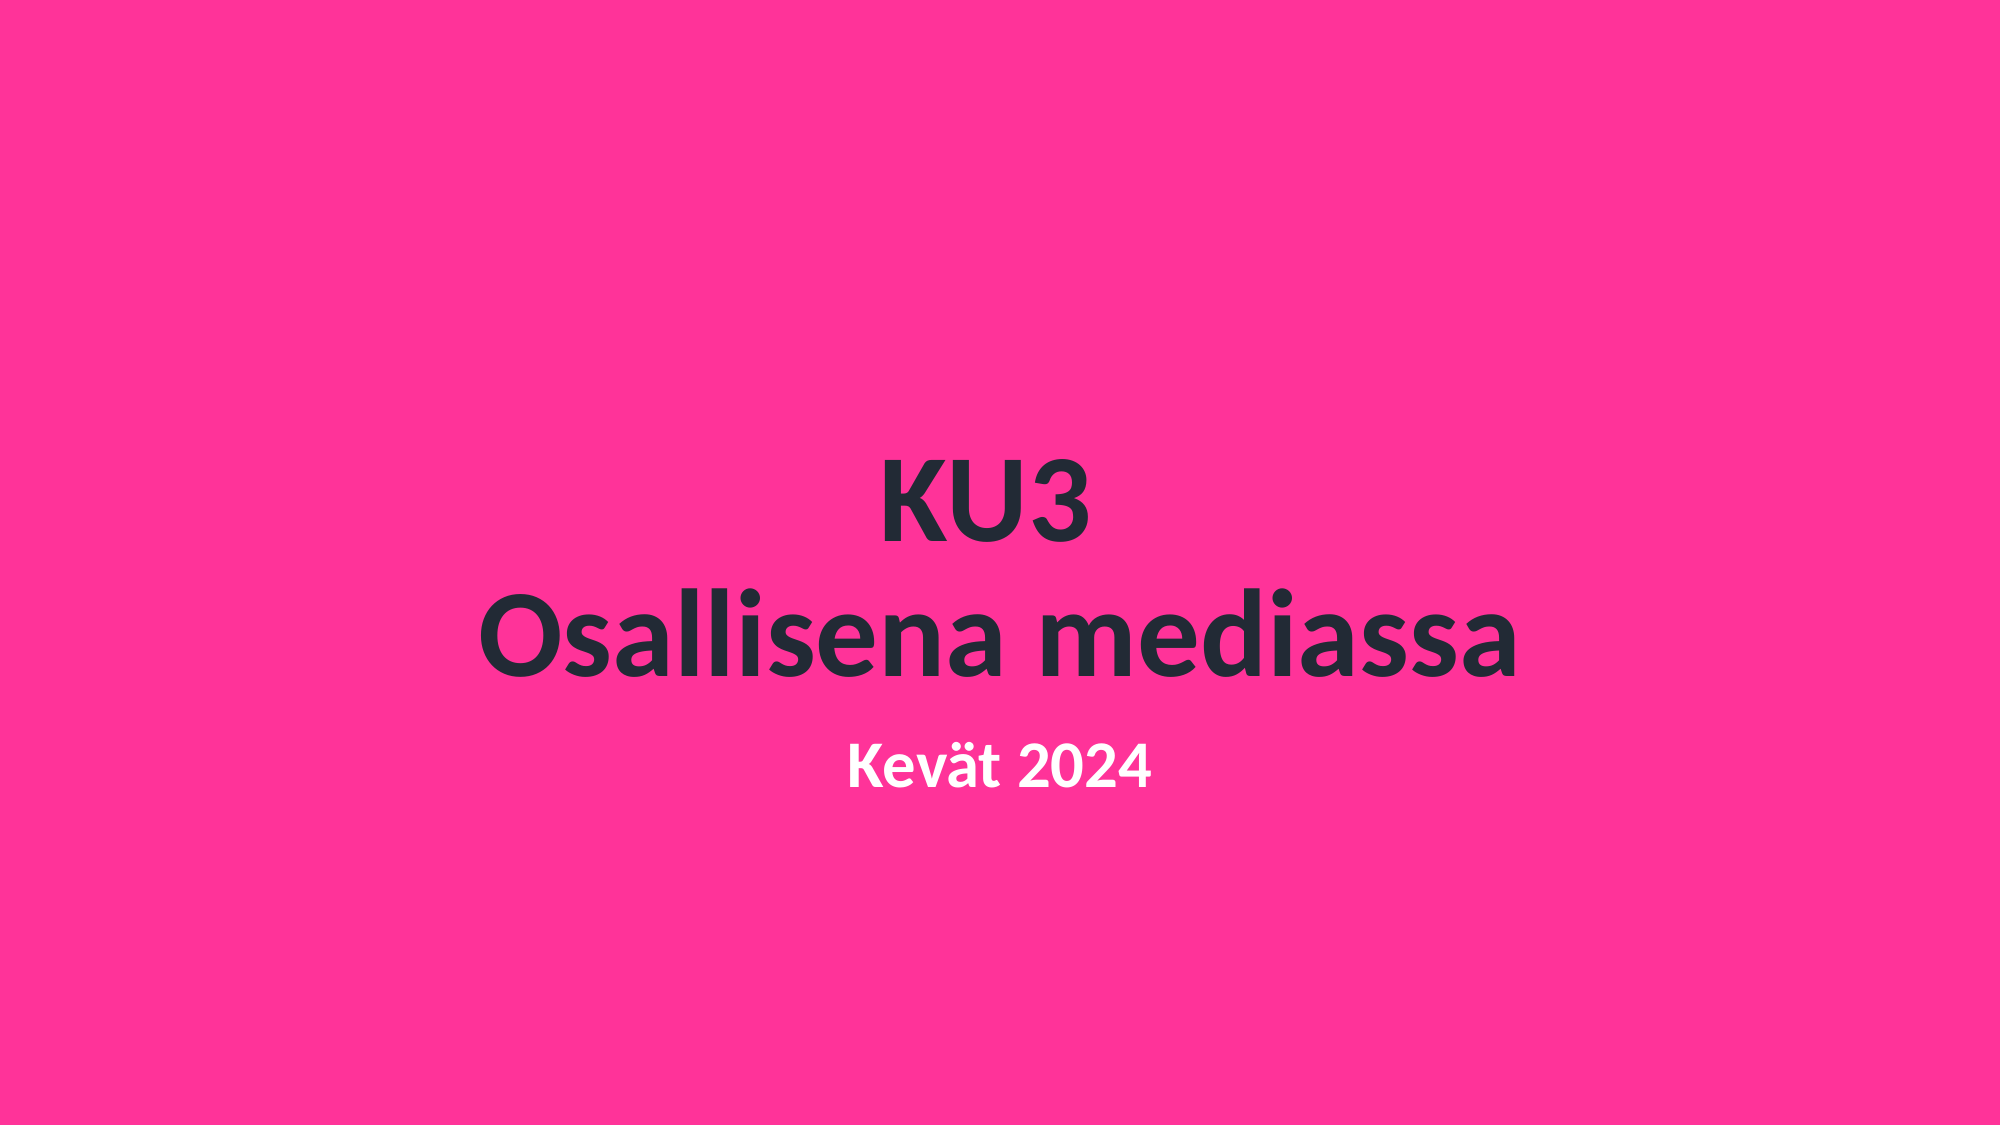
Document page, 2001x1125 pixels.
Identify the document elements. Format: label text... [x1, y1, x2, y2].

title KU3 Osallisena mediassa [249, 319, 1750, 712]
subtitle Kevät 2024 [249, 722, 1750, 995]
